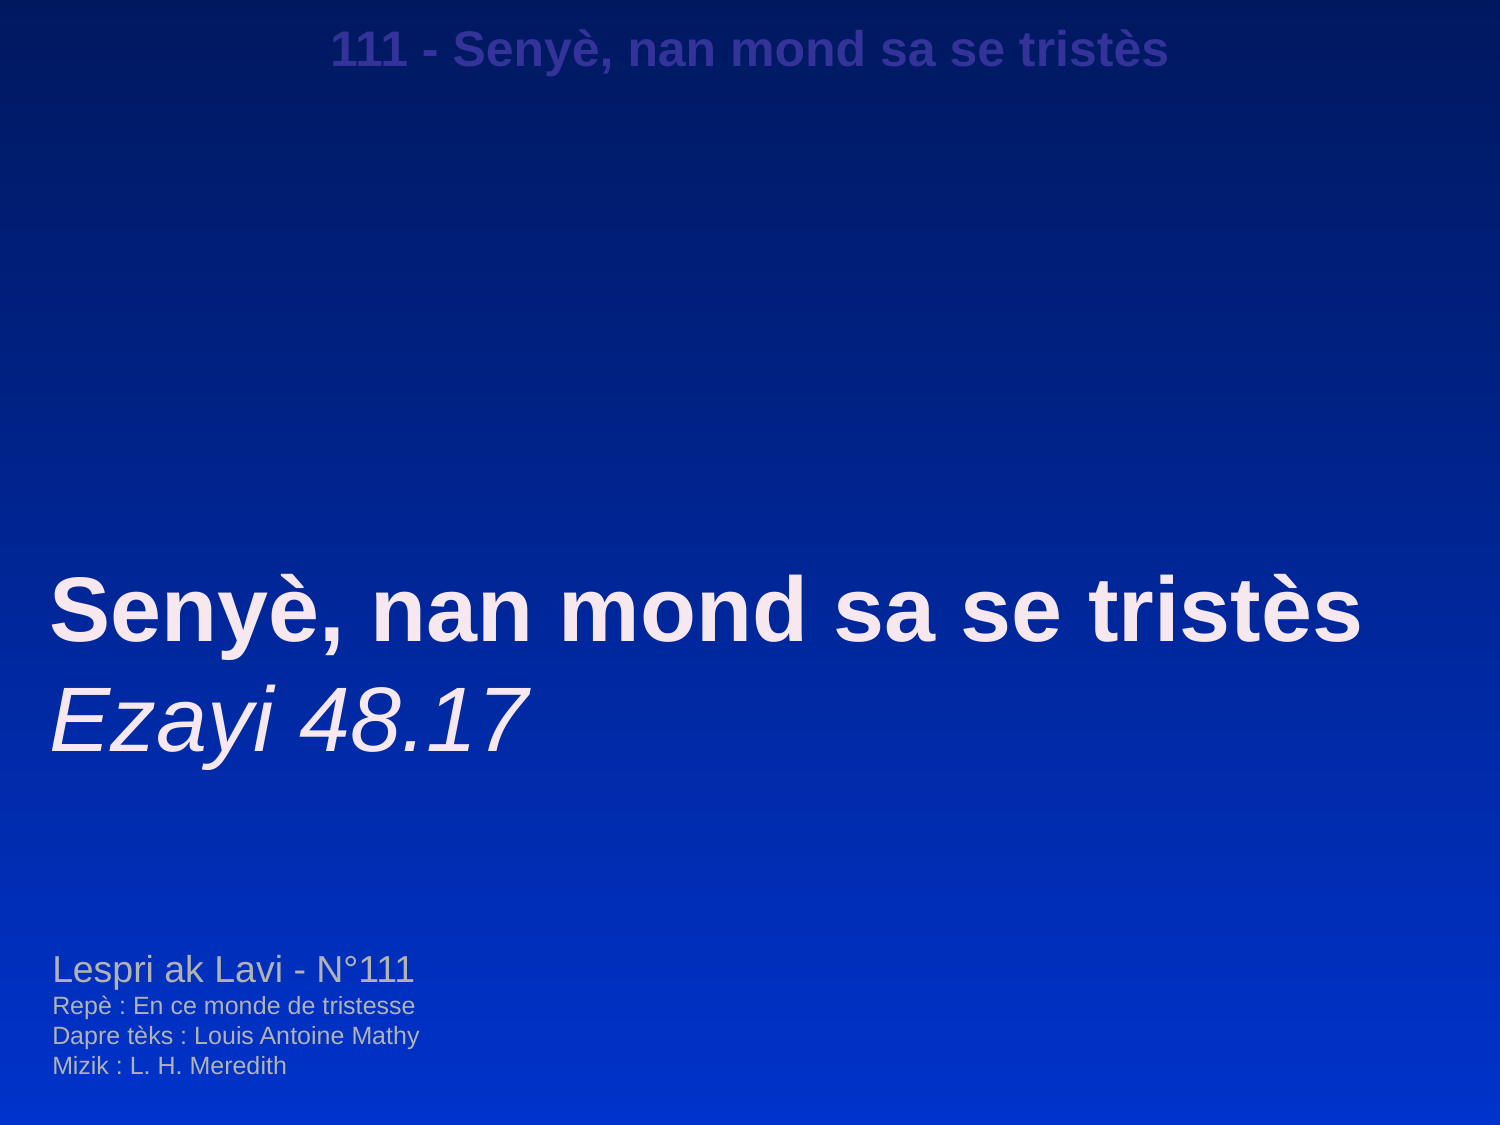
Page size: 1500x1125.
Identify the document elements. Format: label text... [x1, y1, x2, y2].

text_box Senyè, nan mond sa se tristès Ezayi 48.17 [35, 542, 1388, 778]
text_box 111 - Senyè, nan mond sa se tristès [0, 9, 1500, 79]
text_box Lespri ak Lavi - N°111 Repè : En ce monde de tristesse Dapre tèks : Louis Antoine Mathy Mizik : L. H. Meredith [37, 937, 869, 1088]
